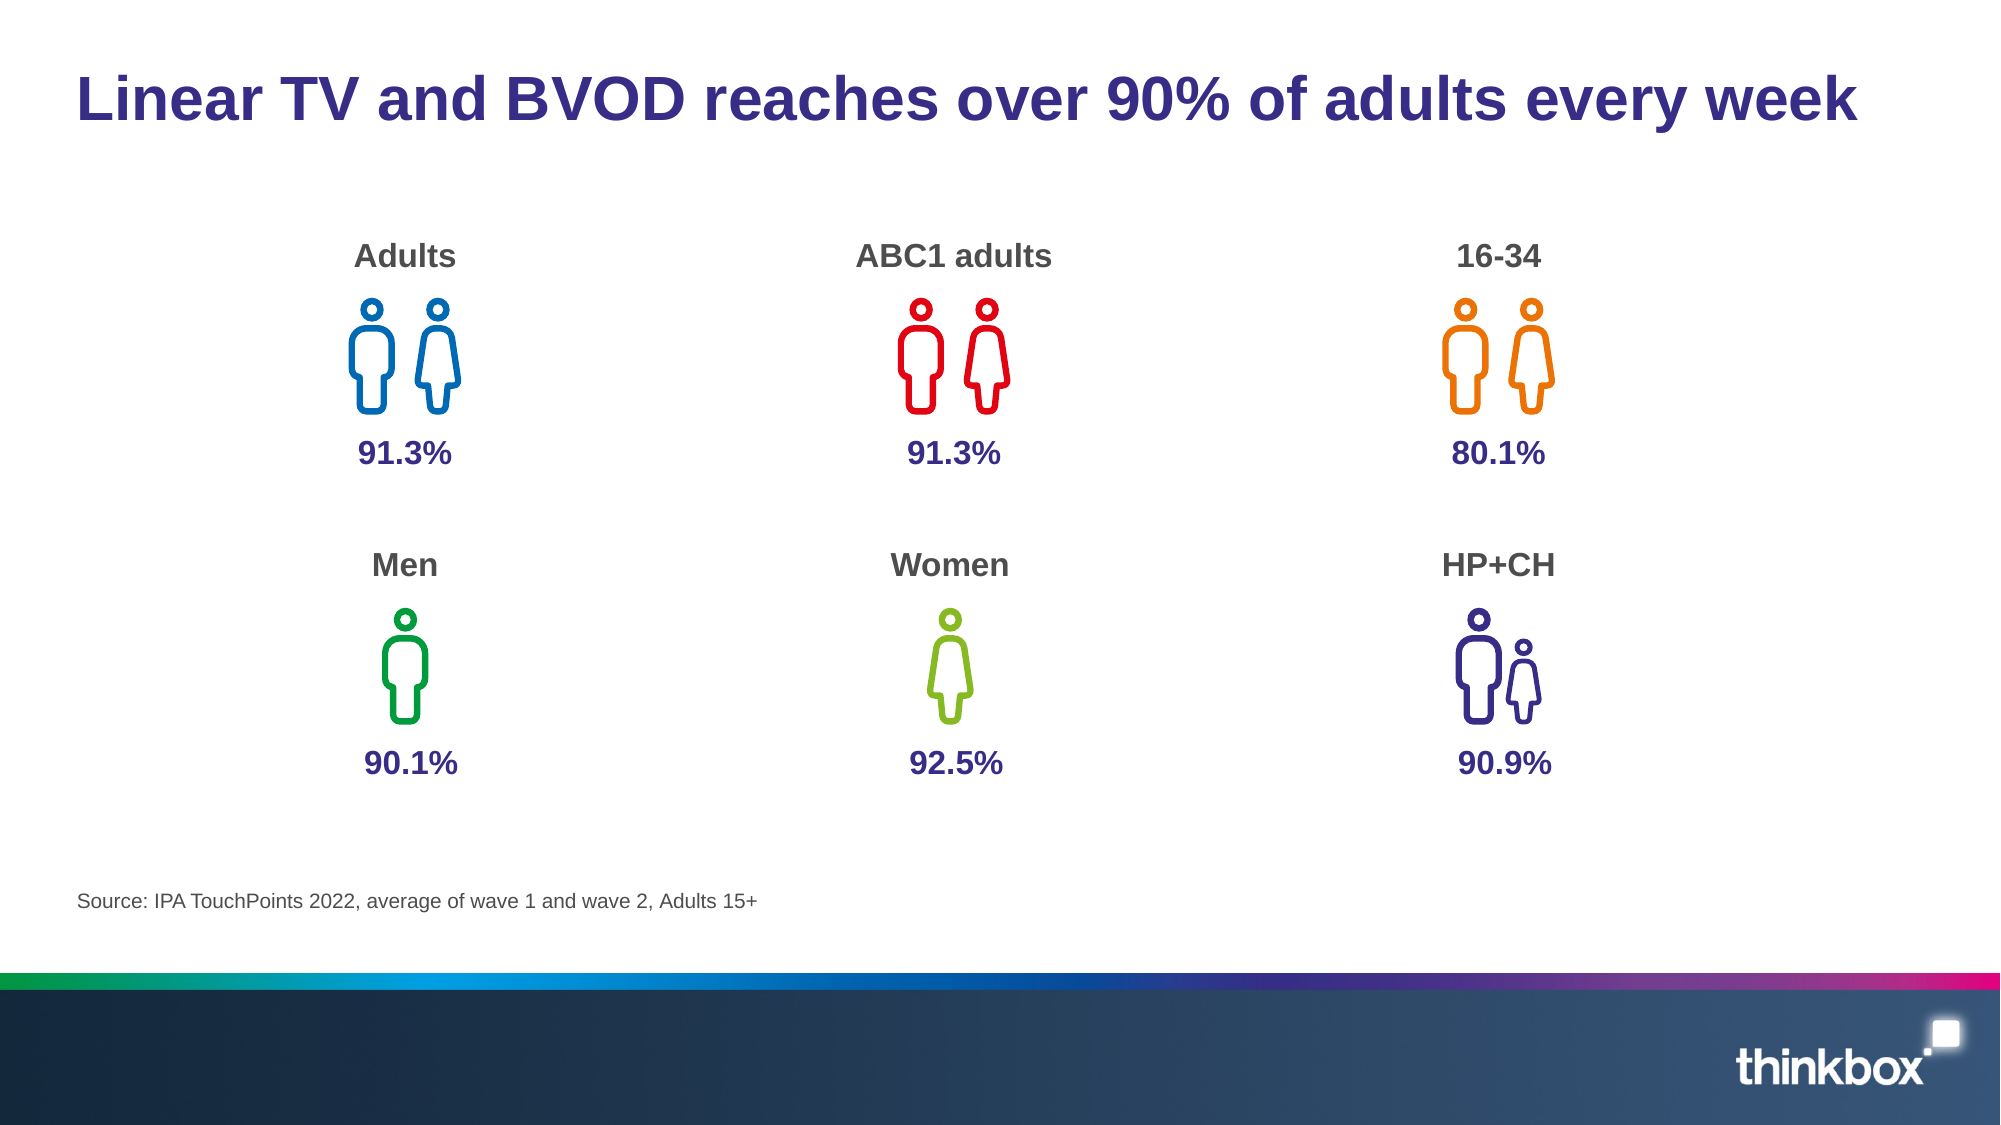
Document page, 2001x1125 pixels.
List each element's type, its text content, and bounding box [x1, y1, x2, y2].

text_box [839, 227, 1070, 480]
picture [0, 973, 2000, 1125]
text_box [1435, 227, 1562, 480]
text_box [1426, 535, 1572, 790]
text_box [337, 227, 473, 480]
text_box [348, 535, 475, 790]
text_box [874, 535, 1026, 790]
title Linear TV and BVOD reaches over 90% of adults every week [60, 59, 1922, 227]
text_box Source: IPA TouchPoints 2022, average of wave 1 and wave 2, Adults 15+ [61, 880, 1922, 931]
